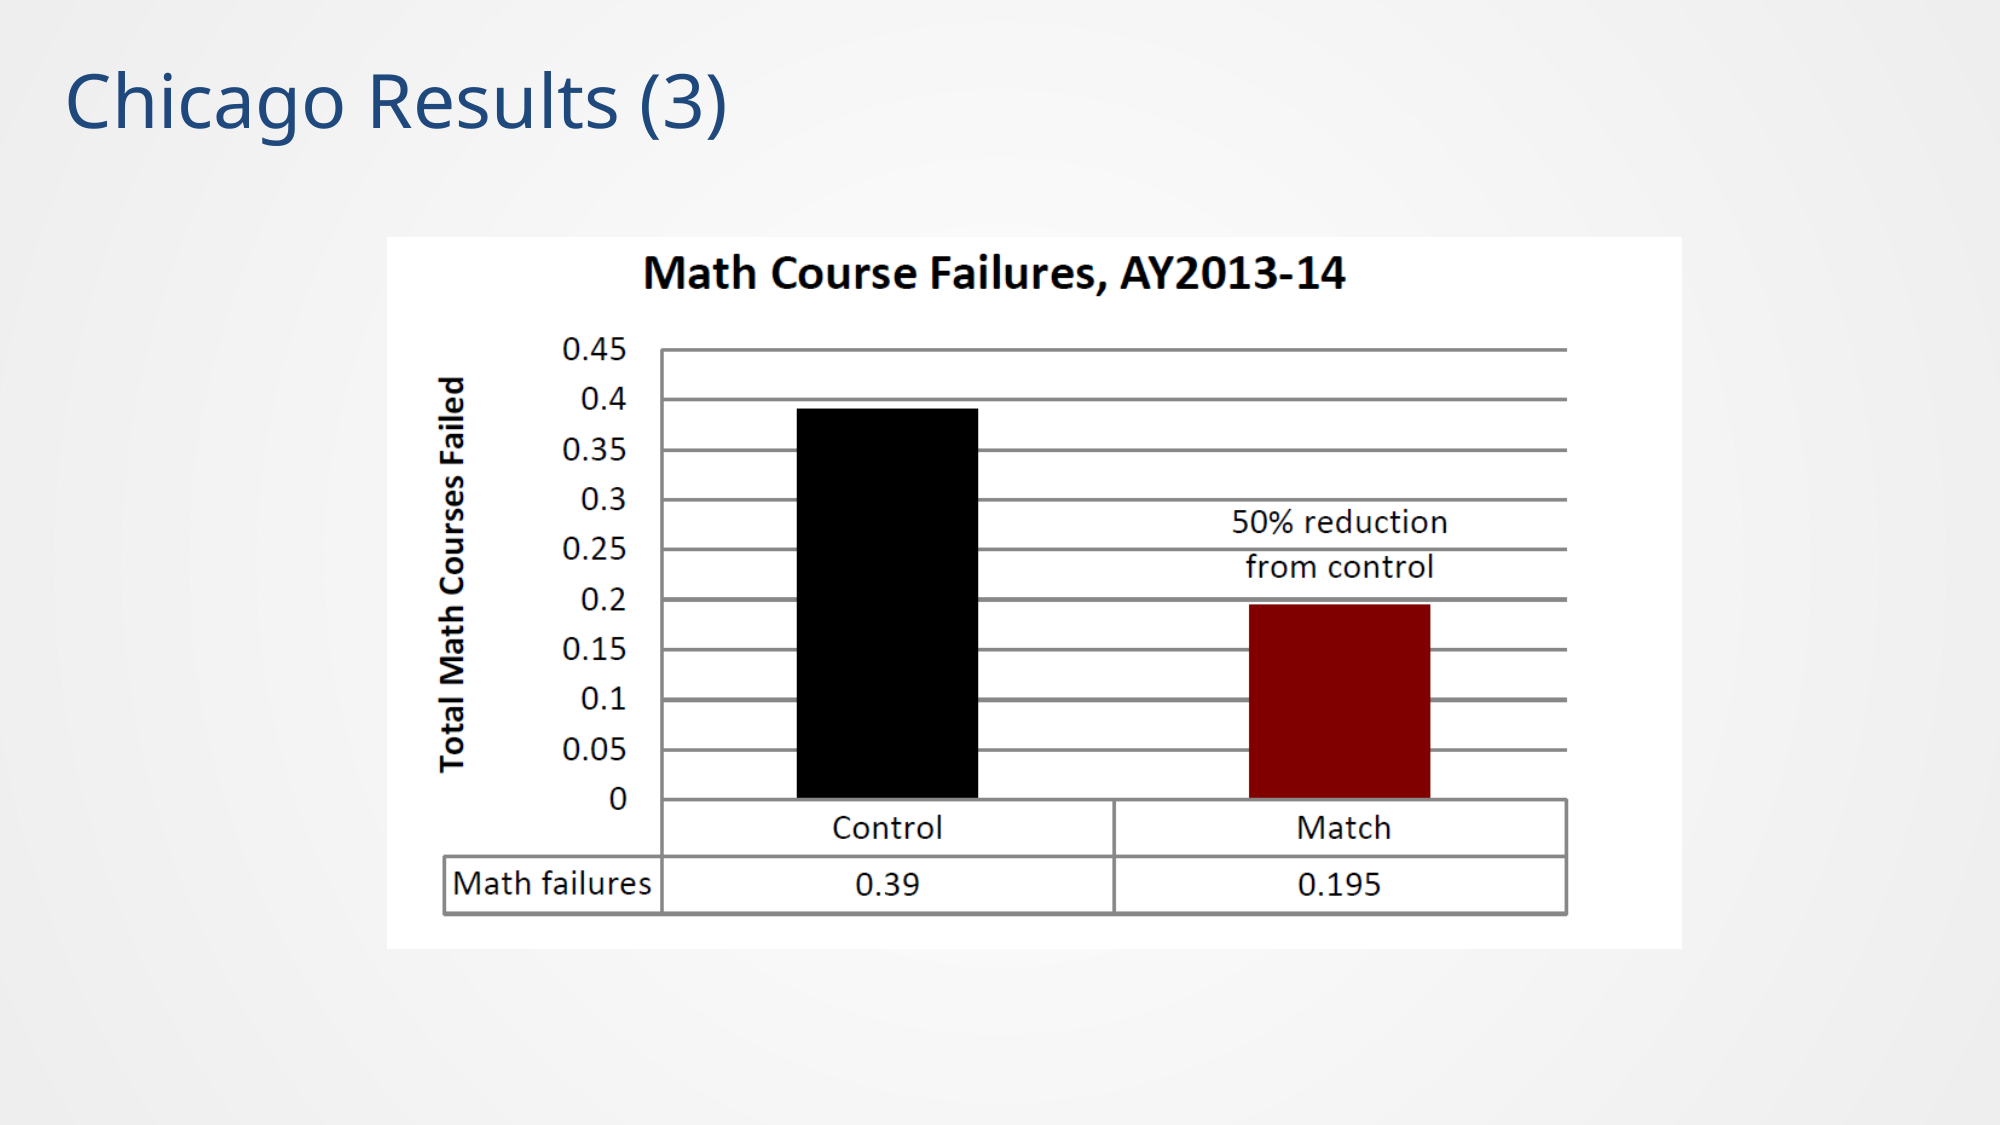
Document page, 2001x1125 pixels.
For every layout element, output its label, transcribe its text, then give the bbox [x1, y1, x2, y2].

text_box Chicago Results (3) [50, 46, 1526, 152]
picture [387, 237, 1682, 950]
